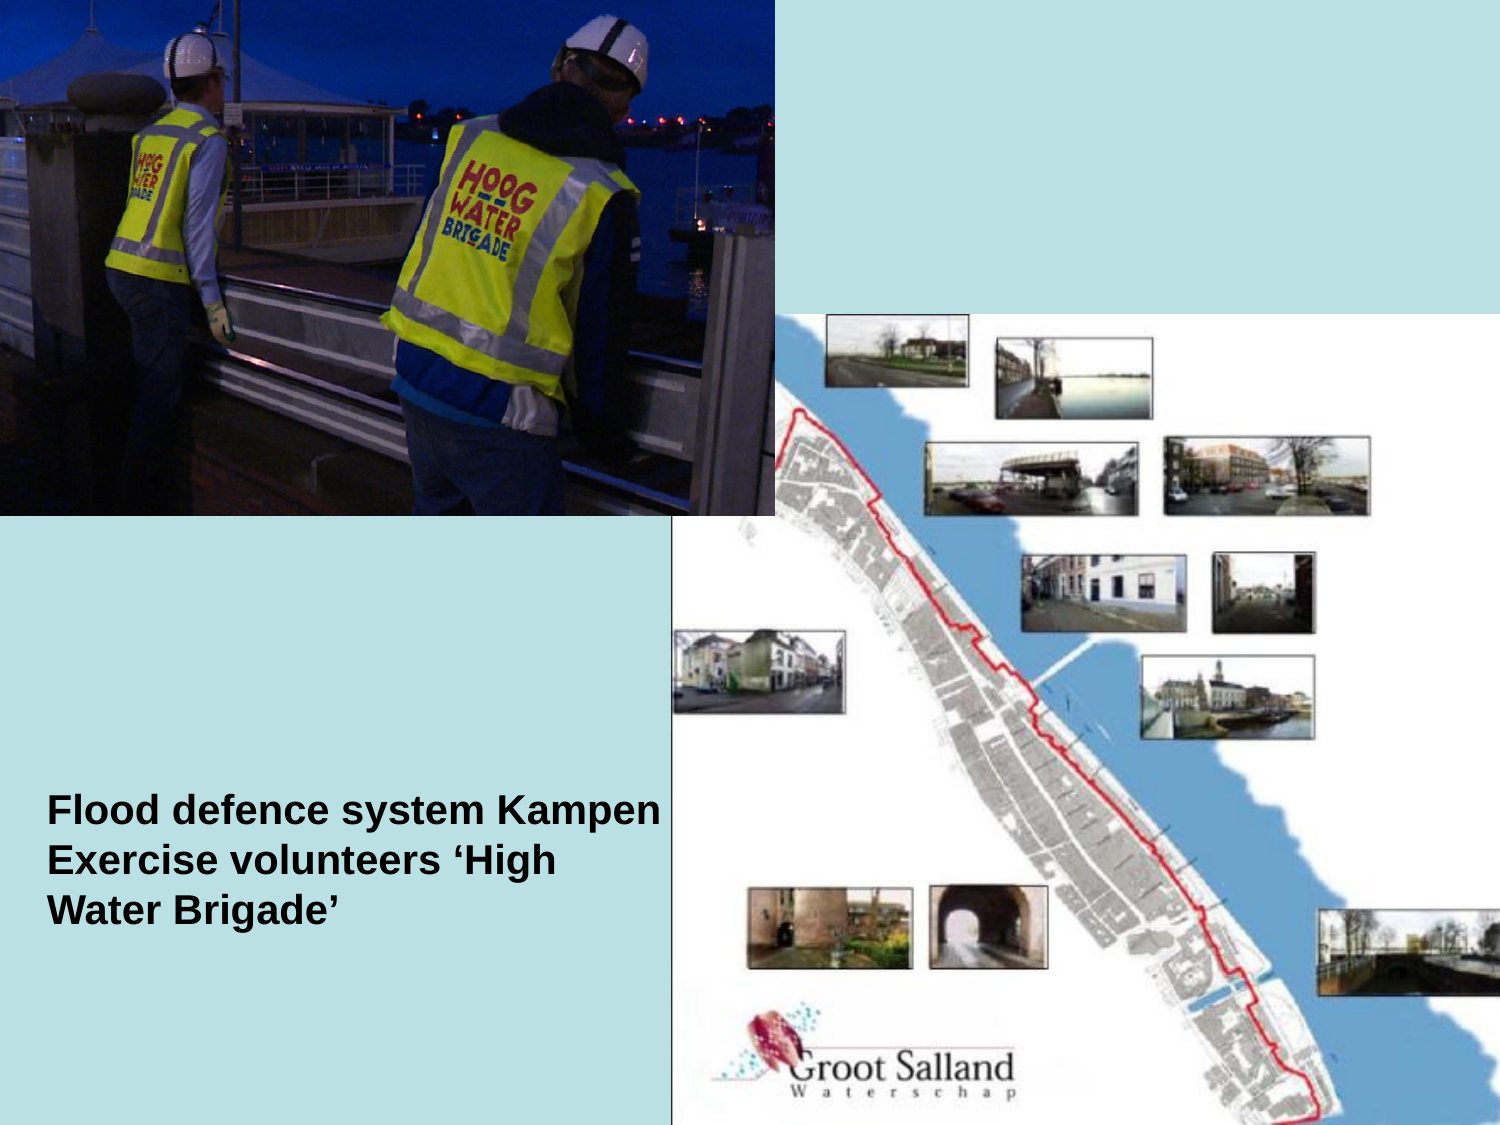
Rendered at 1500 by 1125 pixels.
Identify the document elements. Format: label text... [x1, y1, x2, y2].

text_box Flood defence system Kampen Exercise volunteers ‘High Water Brigade’ [32, 775, 666, 940]
picture [0, 0, 1500, 1125]
